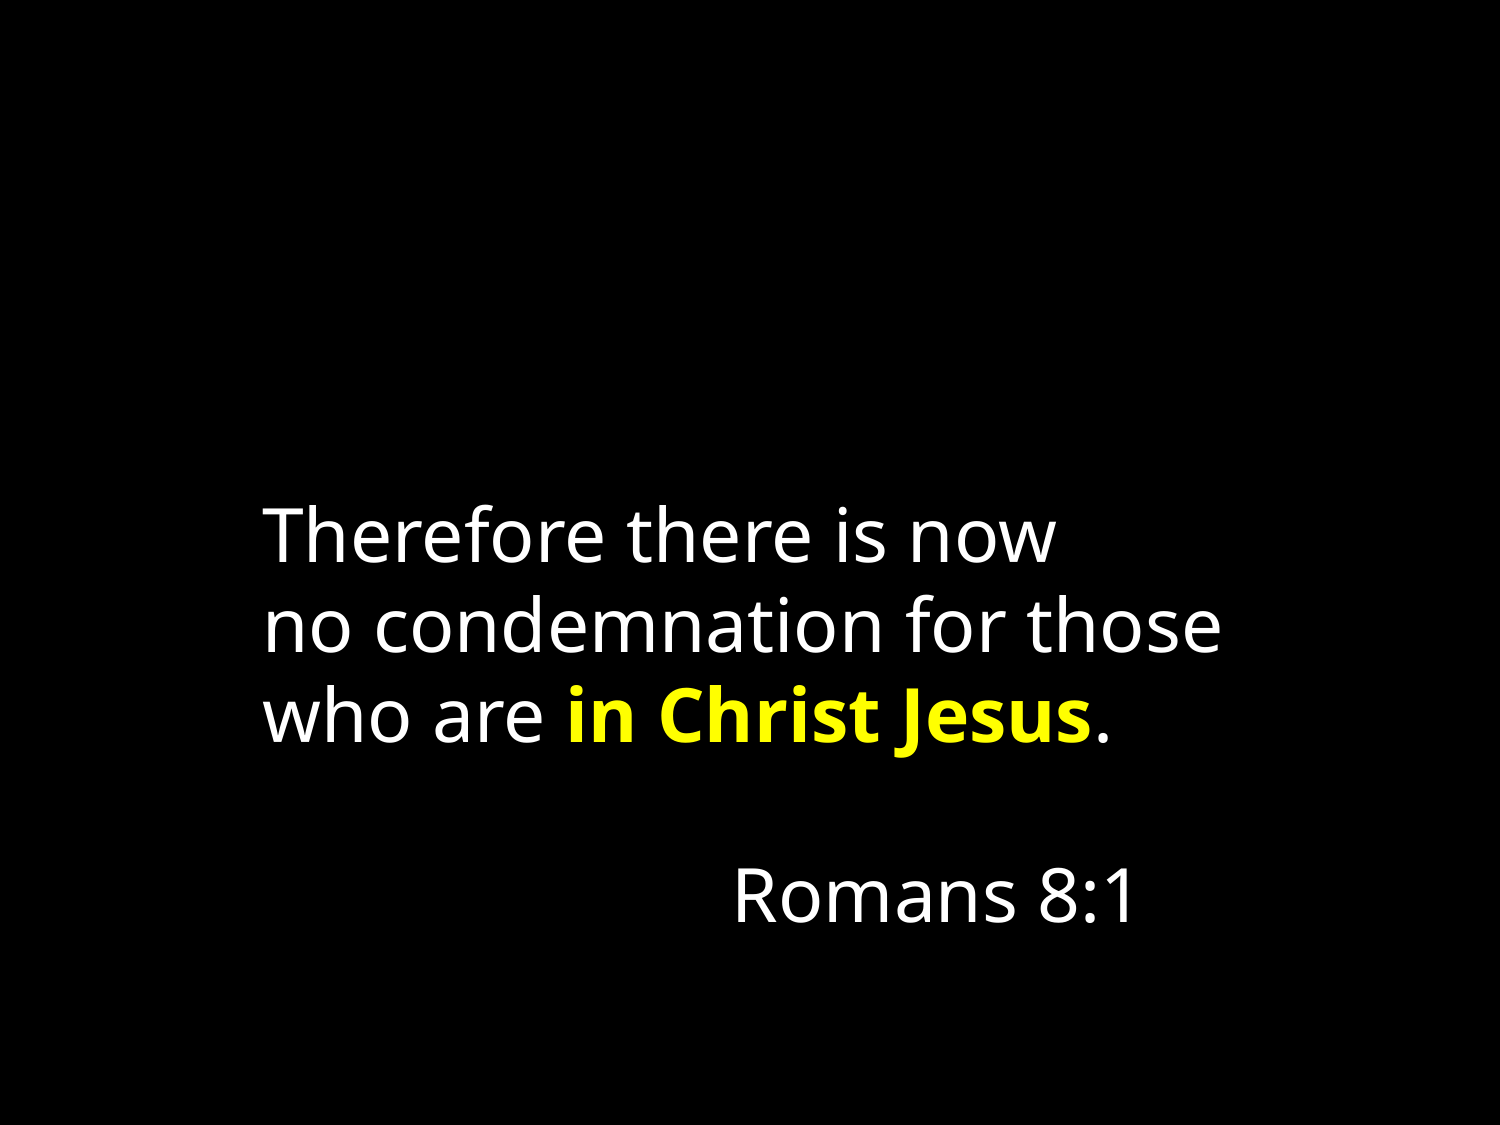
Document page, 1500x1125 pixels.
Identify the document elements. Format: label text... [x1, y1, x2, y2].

text_box Therefore there is now no condemnation for those who are in Christ Jesus. Romans 8:1 [247, 479, 1284, 945]
